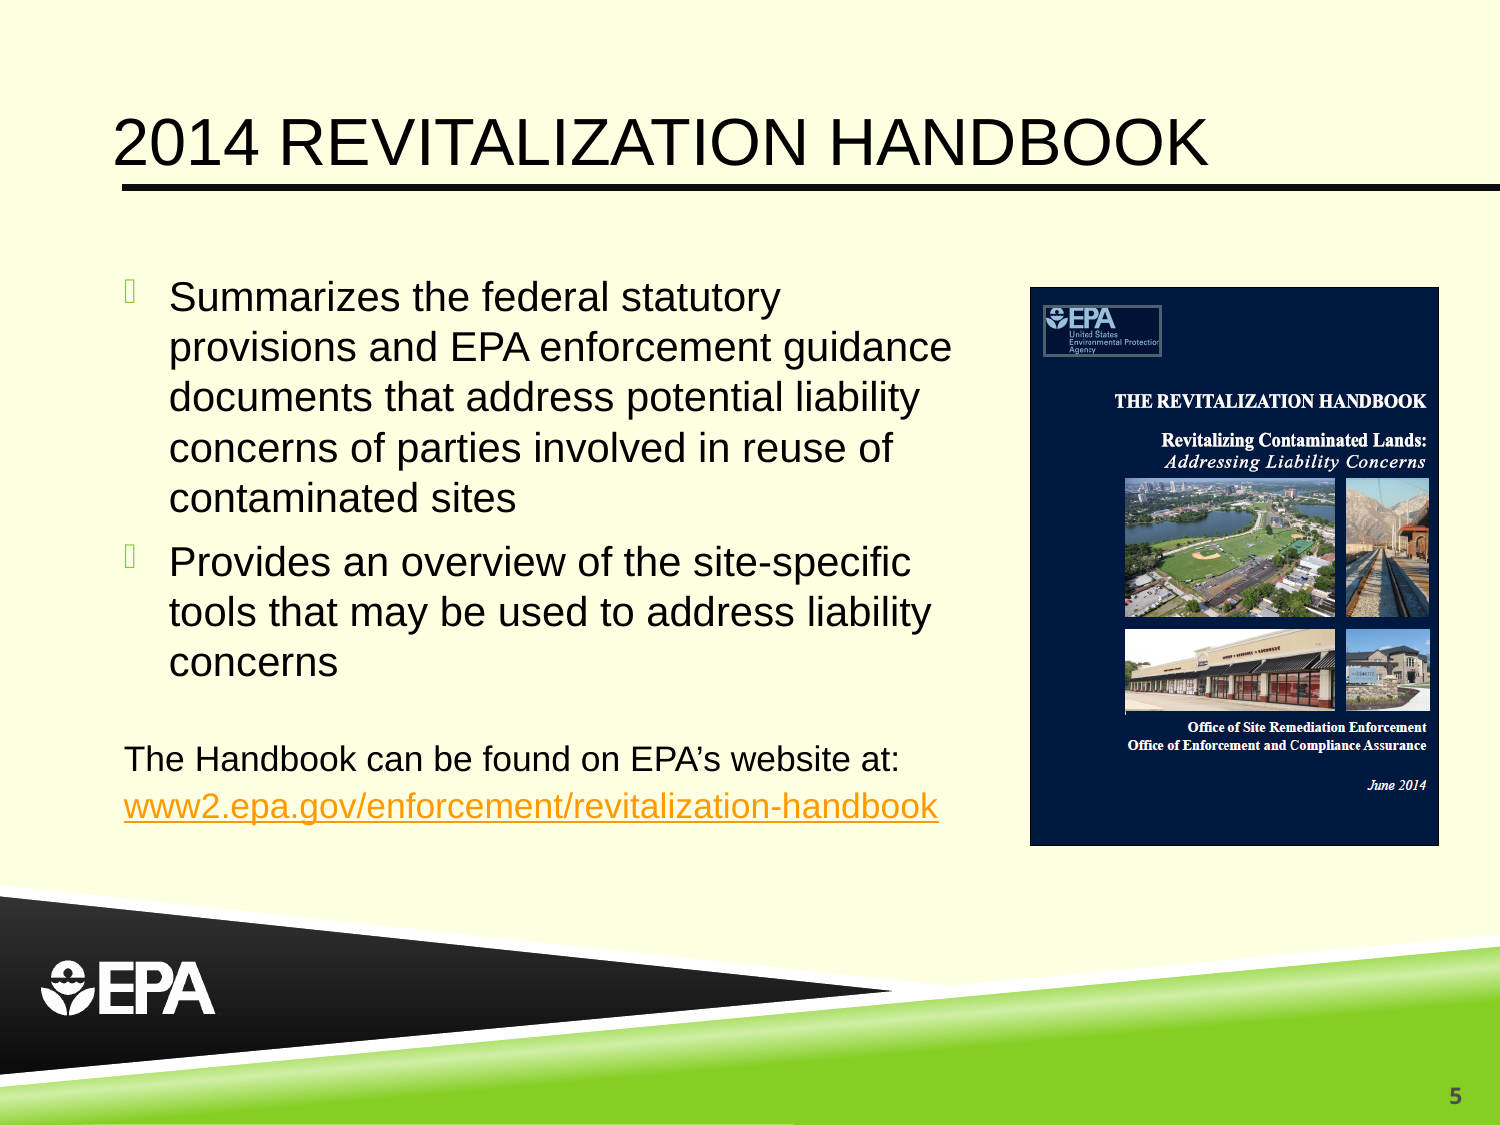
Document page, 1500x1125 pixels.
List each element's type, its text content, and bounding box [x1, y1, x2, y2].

slide_number 5 [1387, 1052, 1463, 1113]
list Summarizes the federal statutory provisions and EPA enforcement guidance documents that address potential liability concerns of parties involved in reuse of contaminated sites Provides an overview of the site-specific tools that may be used to address liability concerns The Handbook can be found on EPA’s website at: www2.epa.gov/enforcement/revitalization-handbook [112, 262, 963, 938]
picture [1030, 287, 1439, 846]
title 2014 revitalization handbook [112, 45, 1388, 233]
picture [24, 951, 220, 1024]
